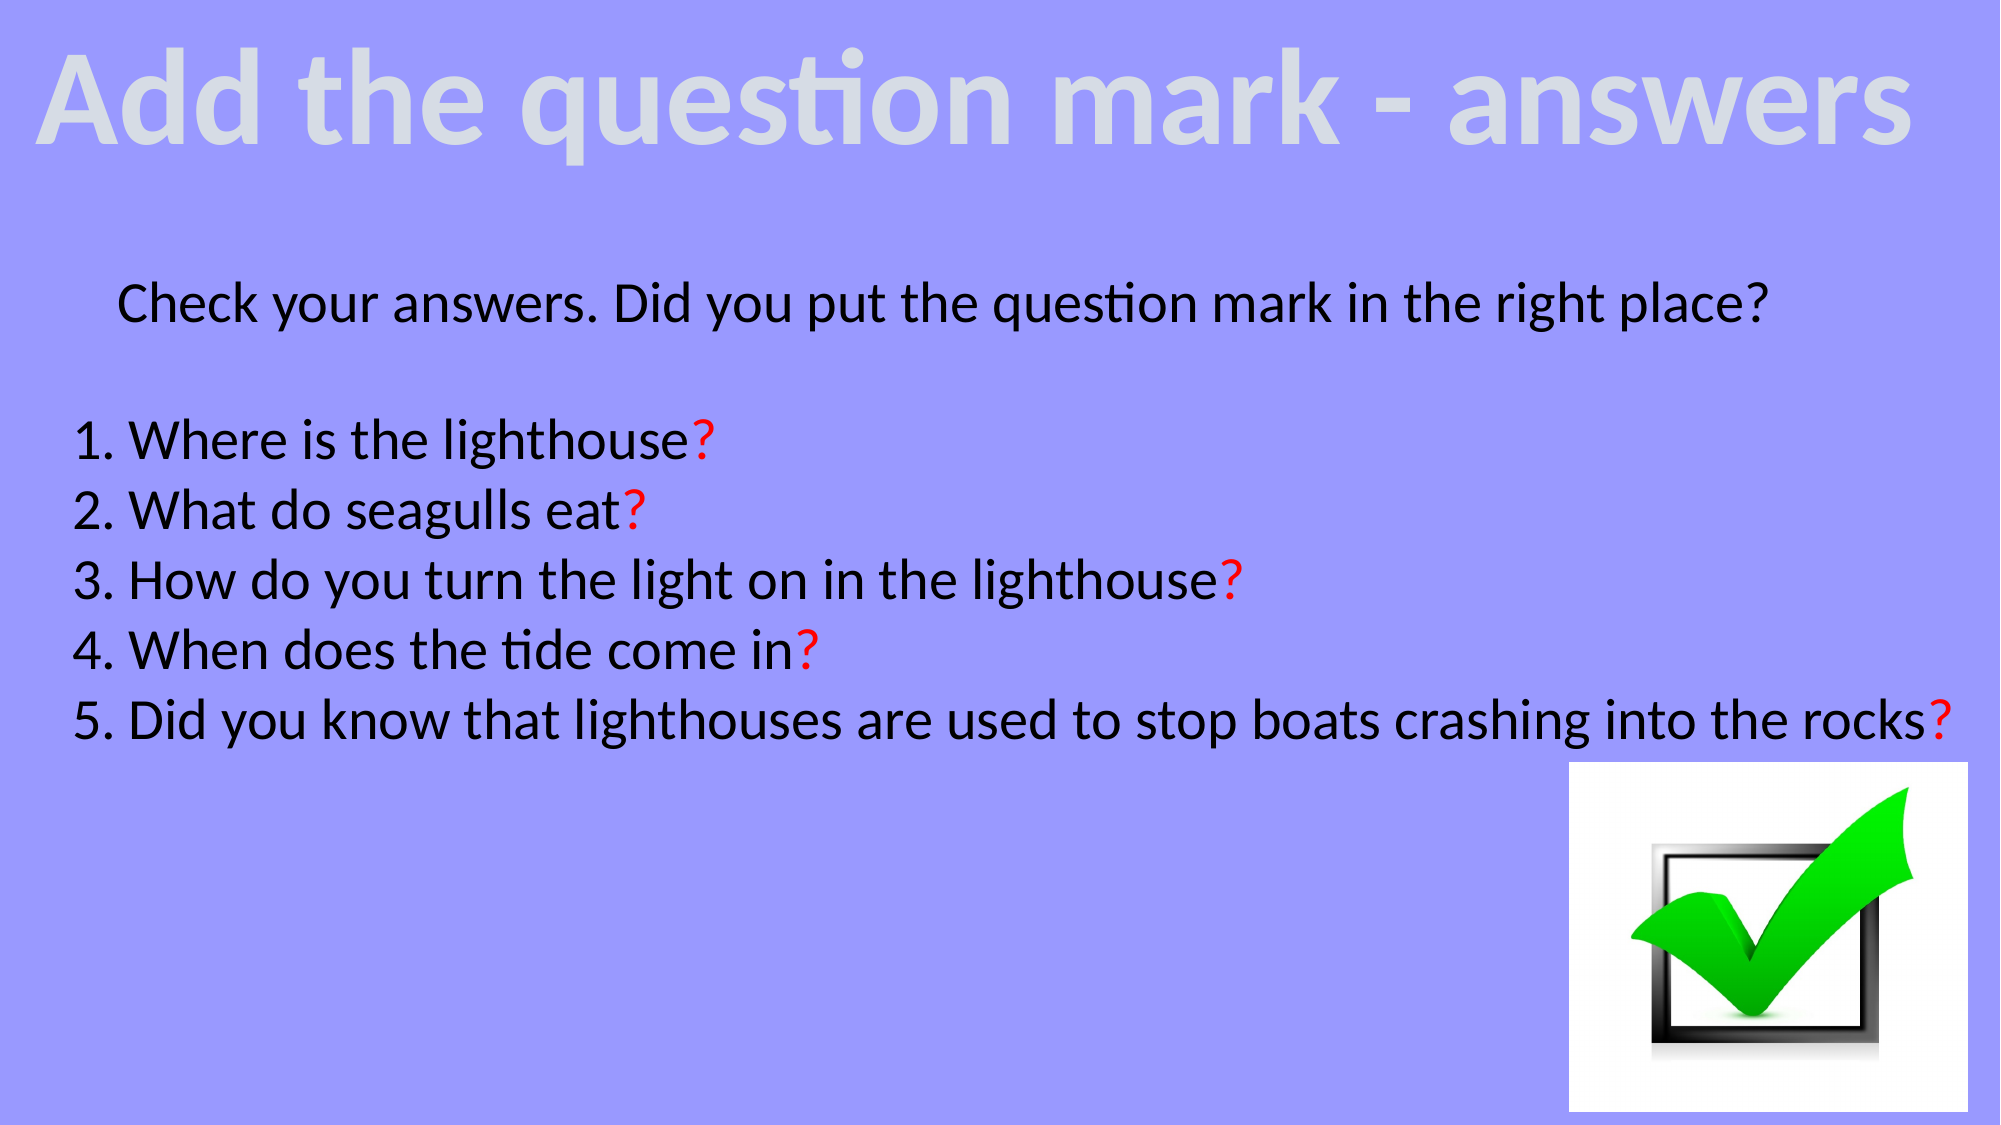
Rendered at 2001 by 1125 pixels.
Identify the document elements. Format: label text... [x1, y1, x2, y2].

text_box Add the question mark - answers [20, 0, 1988, 180]
picture [1569, 762, 1968, 1112]
text_box Where is the lighthouse? What do seagulls eat? How do you turn the light on in the lighthouse? When does the tide come in? Did you know that lighthouses are used to stop boats crashing into the rocks? [57, 393, 1970, 759]
text_box Check your answers. Did you put the question mark in the right place? [102, 256, 1801, 342]
